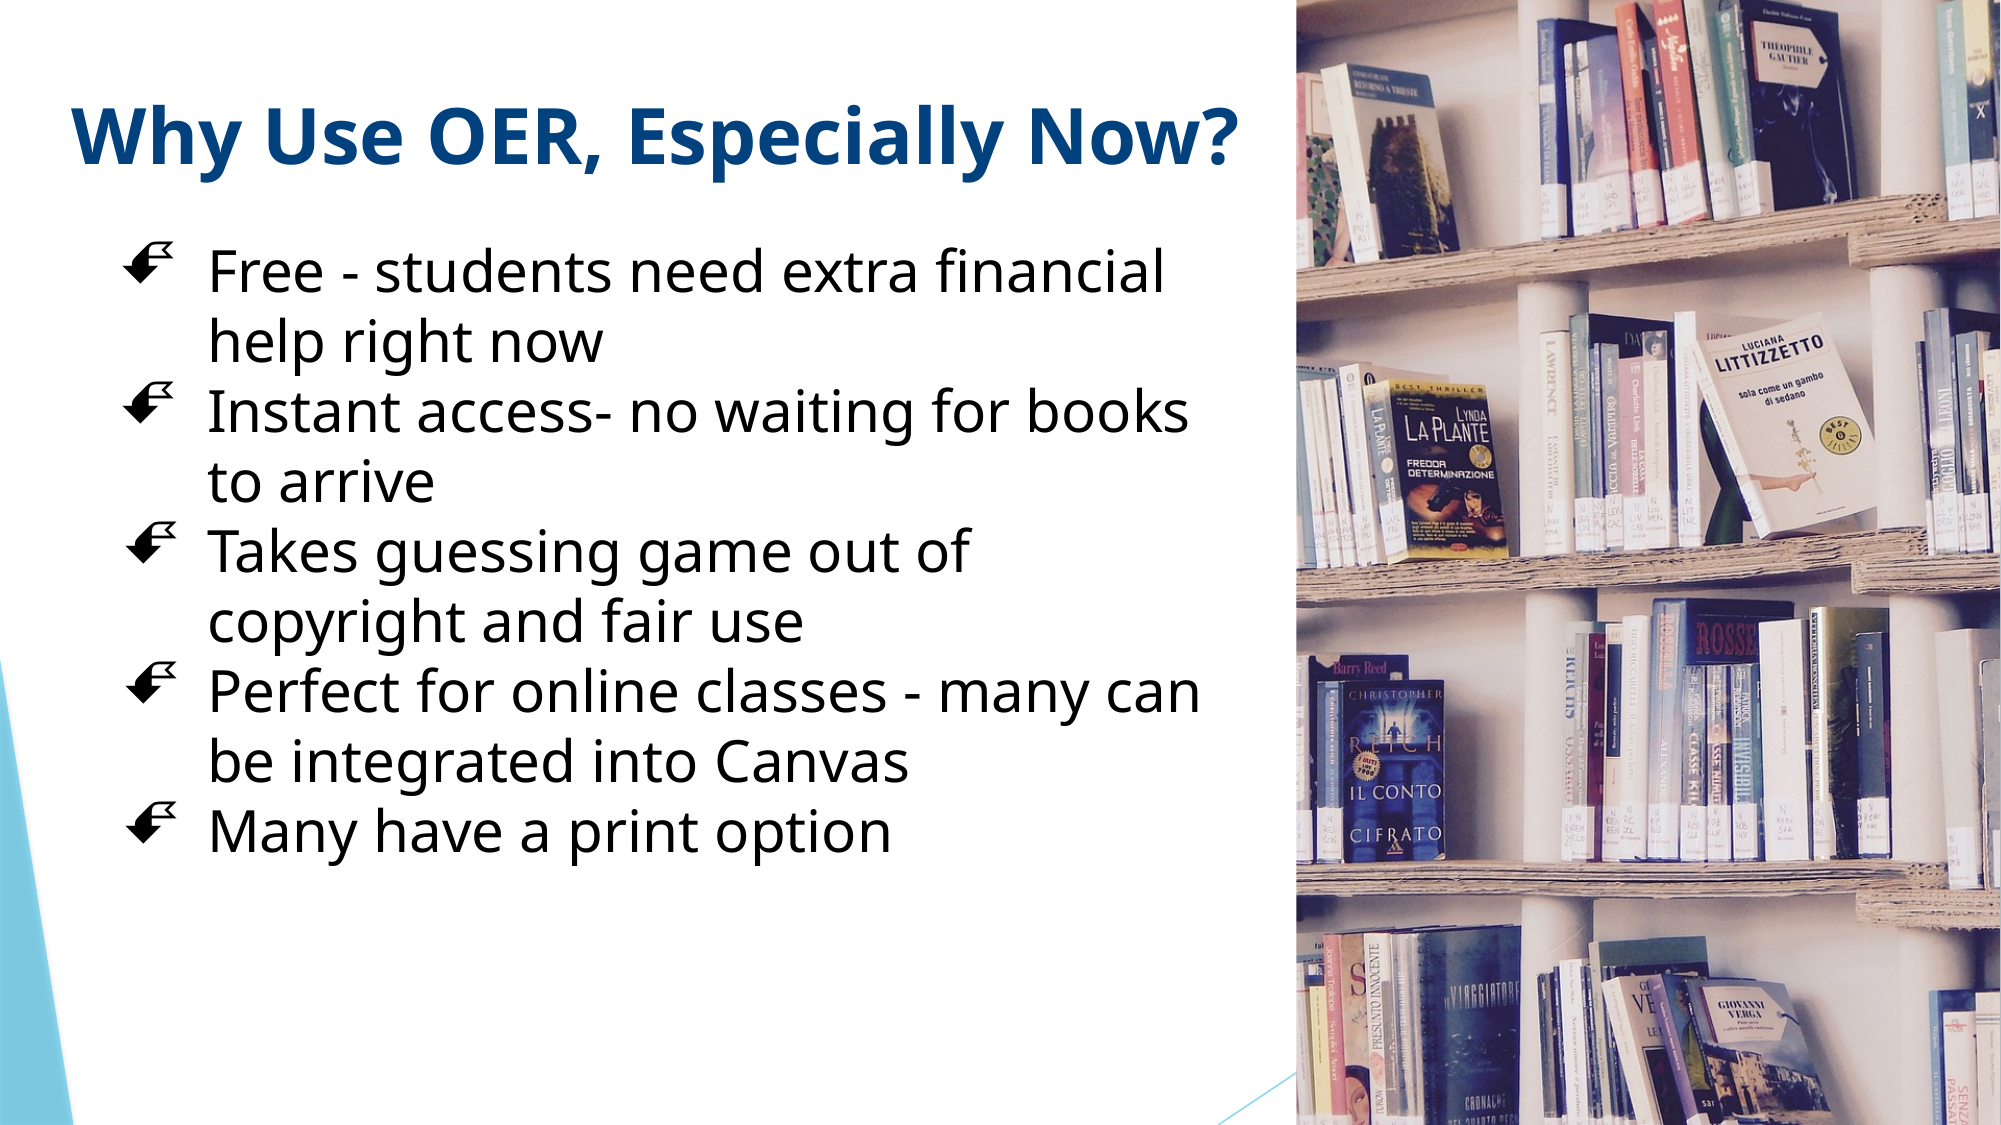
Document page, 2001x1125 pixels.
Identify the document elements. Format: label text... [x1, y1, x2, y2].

picture [1295, 0, 2000, 1125]
title Why Use OER, Especially Now? [51, 46, 1291, 201]
list Free - students need extra financial help right now Instant access- no waiting for books to arrive Takes guessing game out of copyright and fair use Perfect for online classes - many can be integrated into Canvas Many have a print option [87, 214, 1227, 1095]
